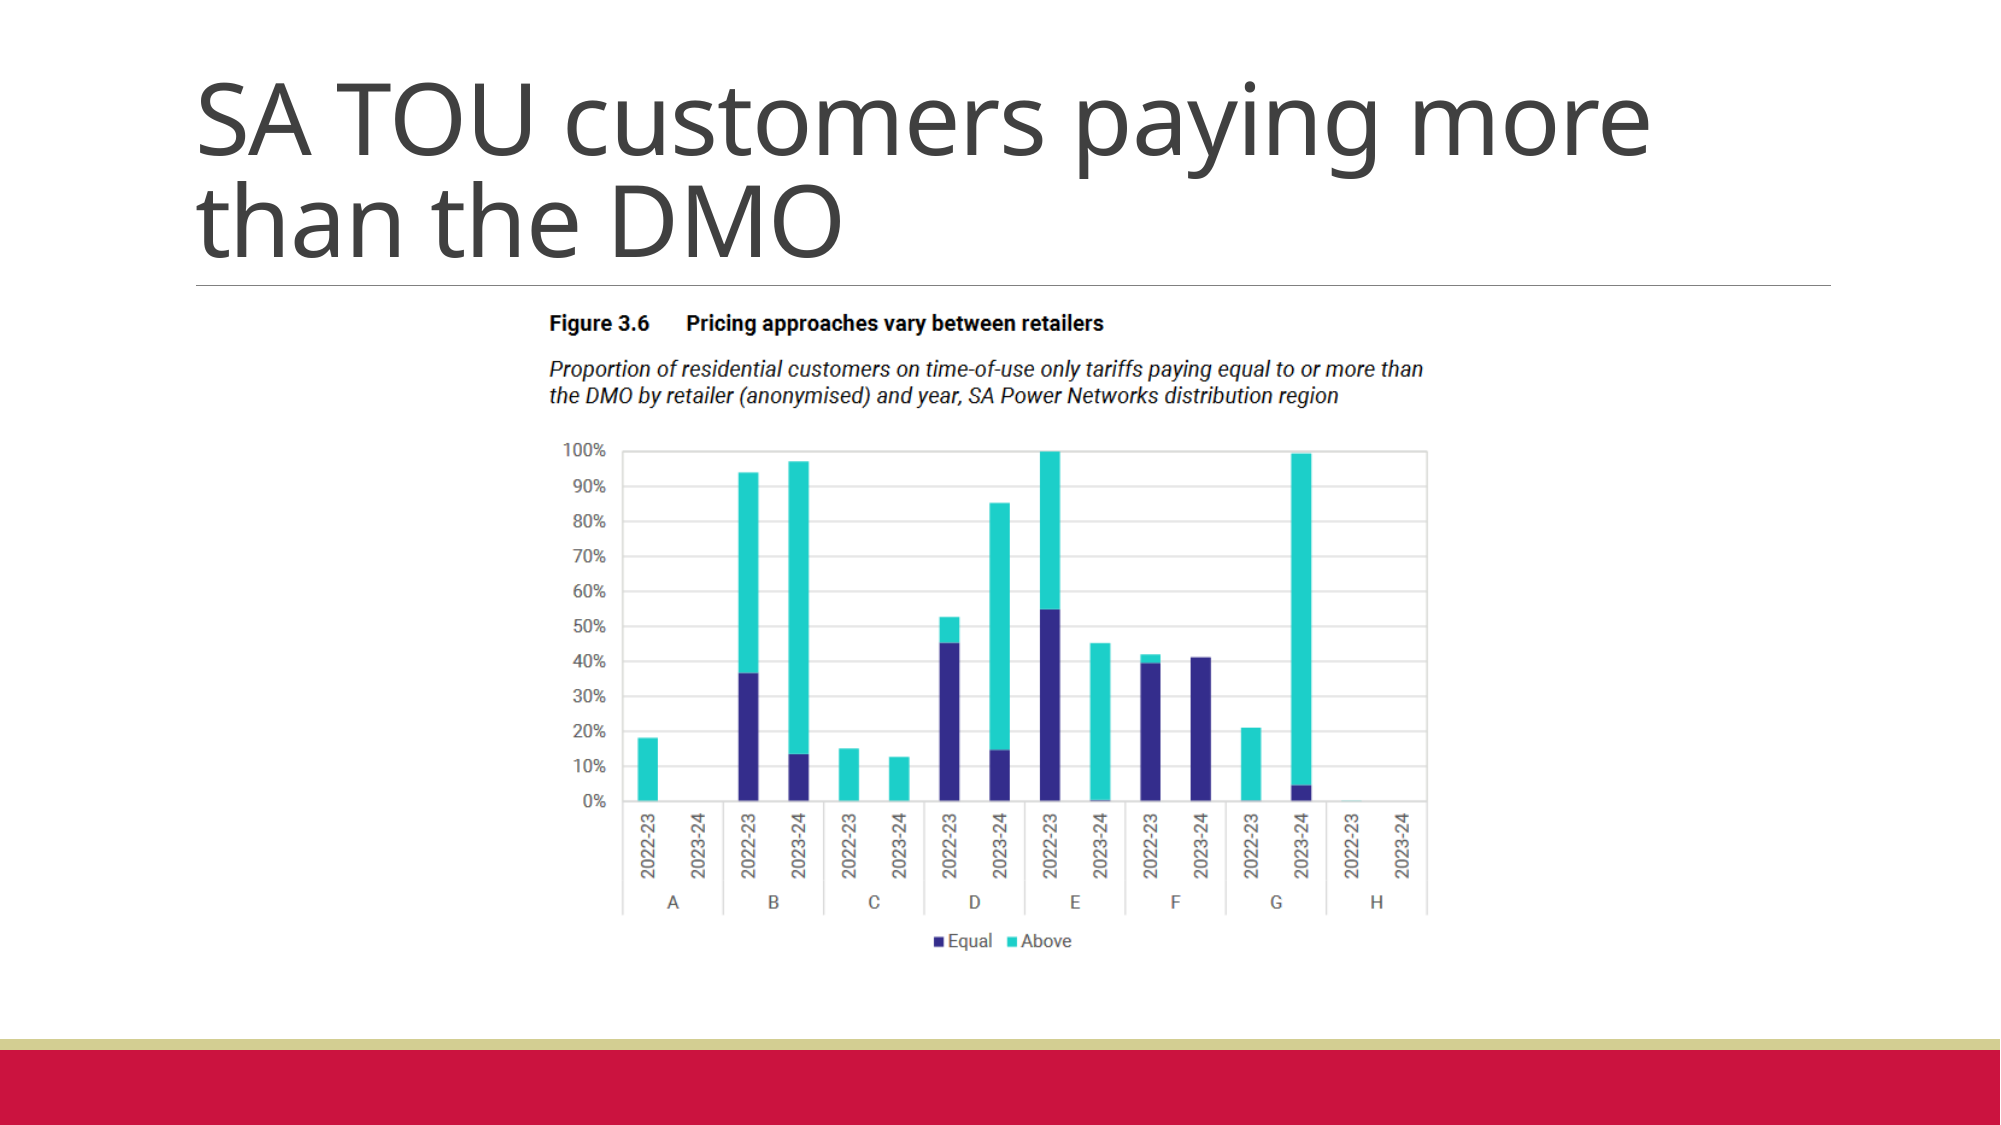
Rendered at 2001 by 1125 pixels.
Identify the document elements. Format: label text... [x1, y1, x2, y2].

title SA TOU customers paying more than the DMO [180, 47, 1830, 285]
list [529, 302, 1481, 964]
